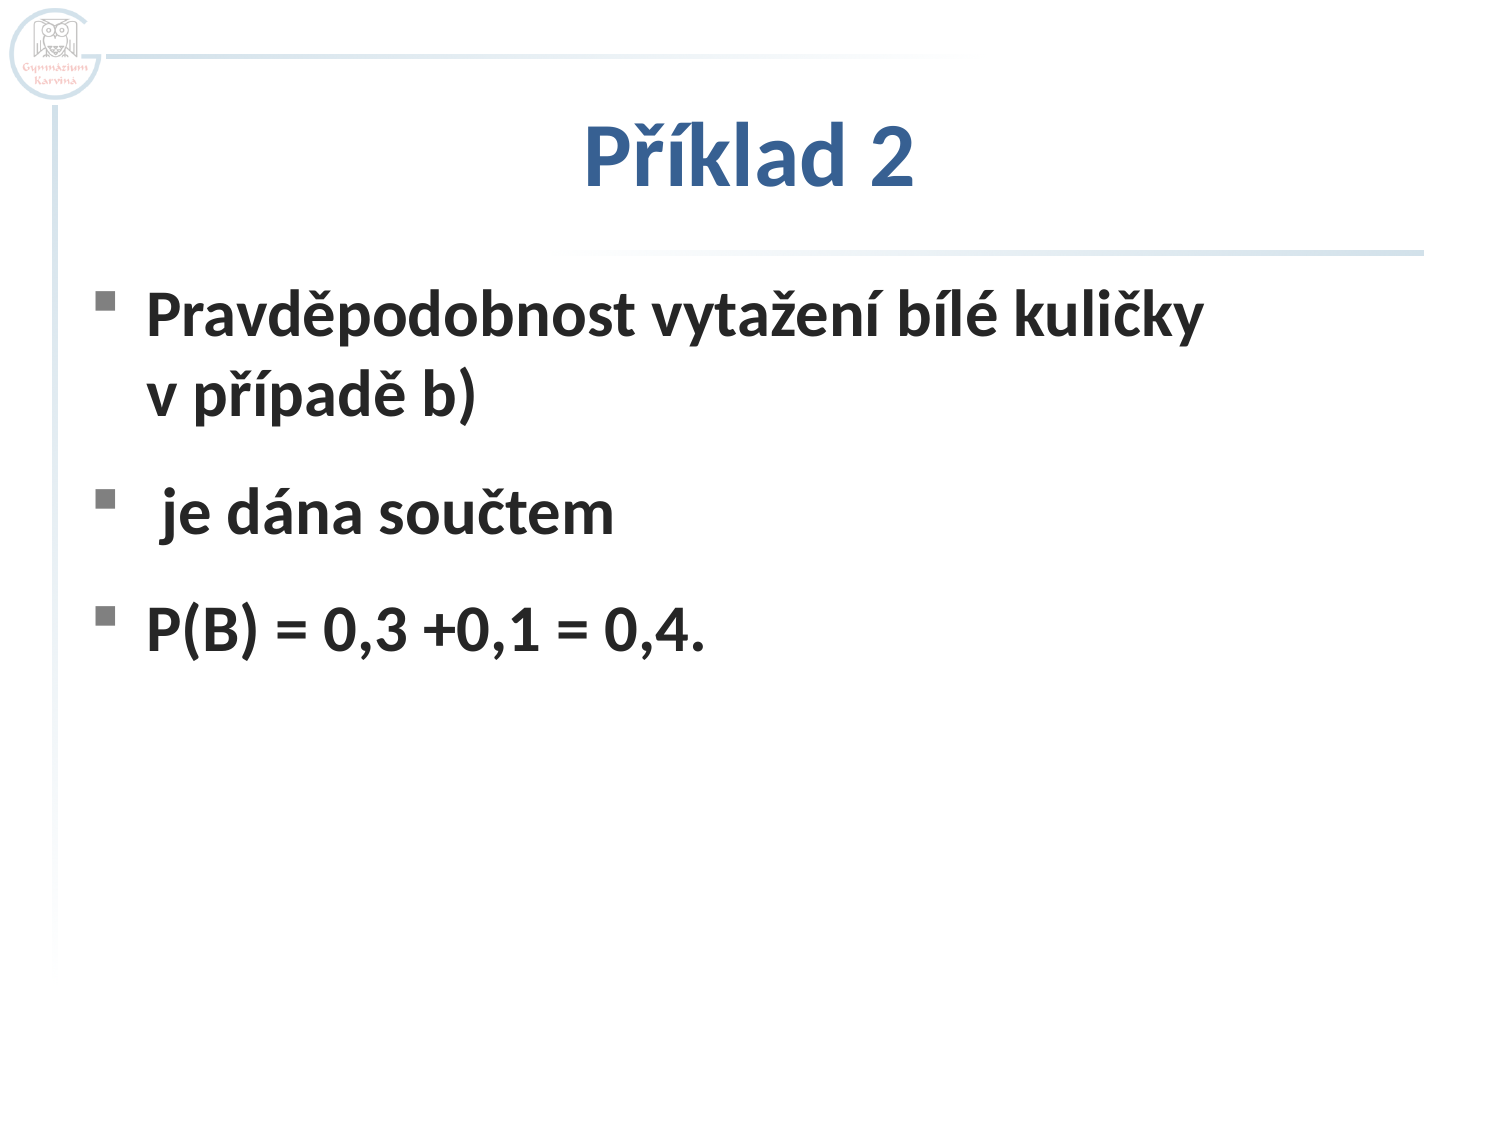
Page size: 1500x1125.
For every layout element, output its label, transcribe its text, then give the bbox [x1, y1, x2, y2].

title Příklad 2 [75, 56, 1425, 244]
picture [8, 5, 104, 101]
picture [537, 250, 1424, 256]
picture [52, 105, 58, 992]
list Pravděpodobnost vytažení bílé kuličky v případě b) je dána součtem P(B) = 0,3 +0,1 = 0,4. [75, 262, 1425, 1047]
